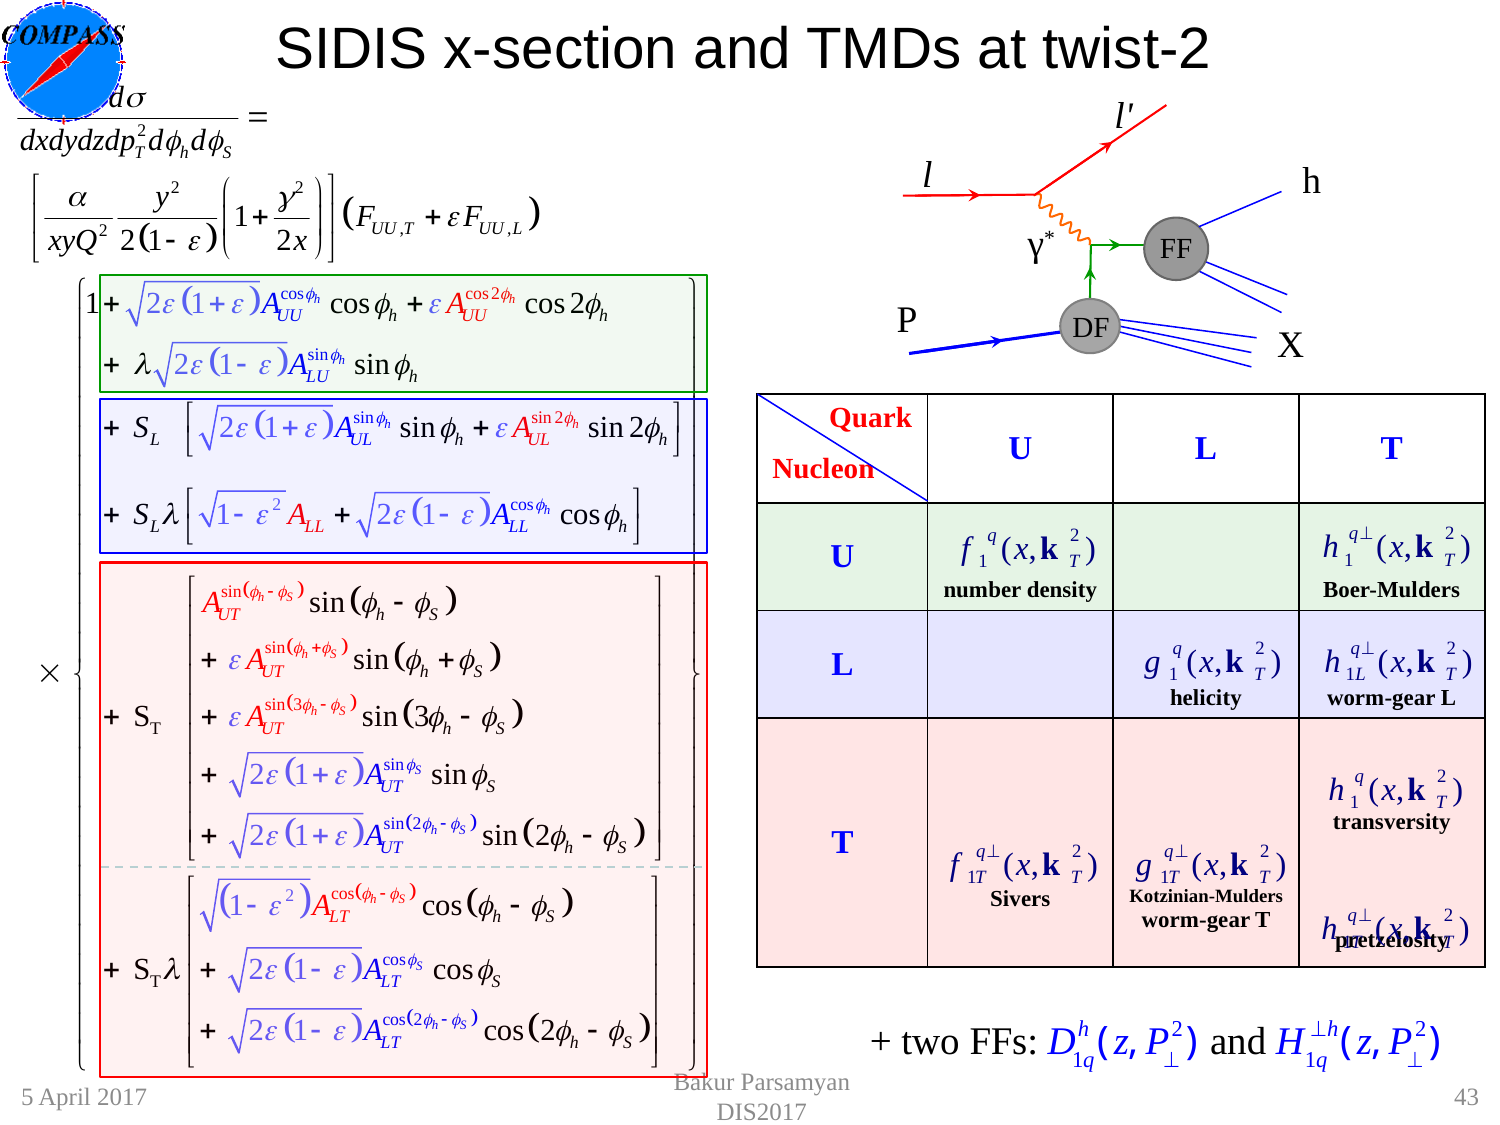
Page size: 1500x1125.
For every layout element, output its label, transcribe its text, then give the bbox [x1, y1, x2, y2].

table_cell [928, 611, 1112, 717]
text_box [1129, 837, 1293, 892]
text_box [1137, 634, 1288, 689]
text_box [938, 837, 1105, 892]
table_cell Kotzinian-Mulders worm-gear T [1114, 719, 1298, 966]
title SIDIS x-section and TMDs at twist-2 [1, 2, 1487, 96]
table_cell Boer-Mulders [1300, 504, 1484, 610]
table_cell [1114, 504, 1298, 610]
table_cell number density [928, 504, 1112, 610]
table_cell U [758, 509, 927, 610]
table_header U [932, 395, 1112, 502]
table_cell transversity pretzelosity [1300, 719, 1484, 966]
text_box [1323, 762, 1470, 817]
footer Bakur Parsamyan DIS2017 [619, 1071, 904, 1120]
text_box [949, 521, 1102, 577]
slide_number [5, 1071, 357, 1120]
table_cell Sivers [928, 719, 1112, 966]
picture [0, 0, 126, 125]
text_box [12, 77, 708, 1077]
table_cell worm-gear L [1300, 611, 1484, 717]
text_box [881, 83, 1337, 374]
table_cell helicity [1114, 611, 1298, 717]
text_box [1316, 901, 1477, 957]
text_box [1319, 634, 1480, 689]
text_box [863, 1008, 1449, 1081]
slide_number 43 [1403, 1071, 1495, 1120]
table_cell T [758, 719, 927, 966]
table_cell L [758, 611, 927, 717]
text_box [1317, 519, 1478, 575]
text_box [756, 393, 928, 502]
table_header T [1300, 395, 1484, 502]
table_header L [1114, 395, 1298, 502]
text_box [99, 562, 708, 1077]
